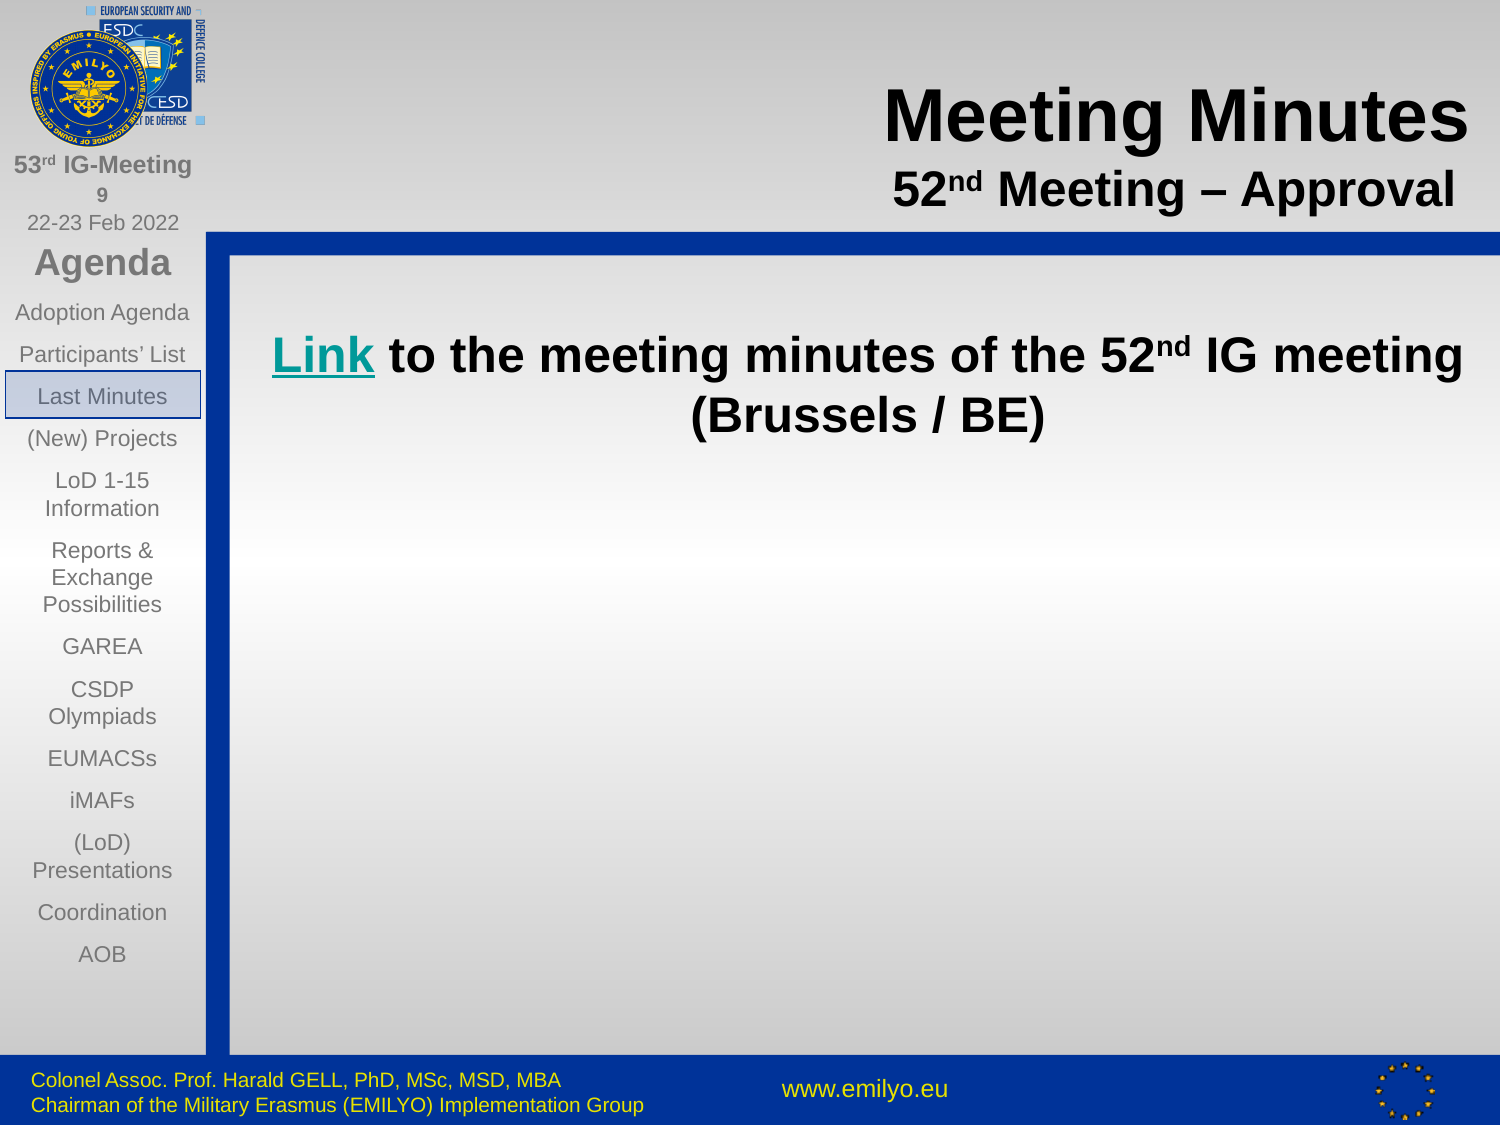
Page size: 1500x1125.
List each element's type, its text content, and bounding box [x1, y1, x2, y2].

text_box [5, 371, 201, 419]
picture [1374, 1060, 1435, 1120]
title Meeting Minutes 52nd Meeting – Approval [207, 28, 1471, 217]
picture [30, 6, 205, 148]
text_box Link to the meeting minutes of the 52nd IG meeting (Brussels / BE) [257, 314, 1480, 450]
